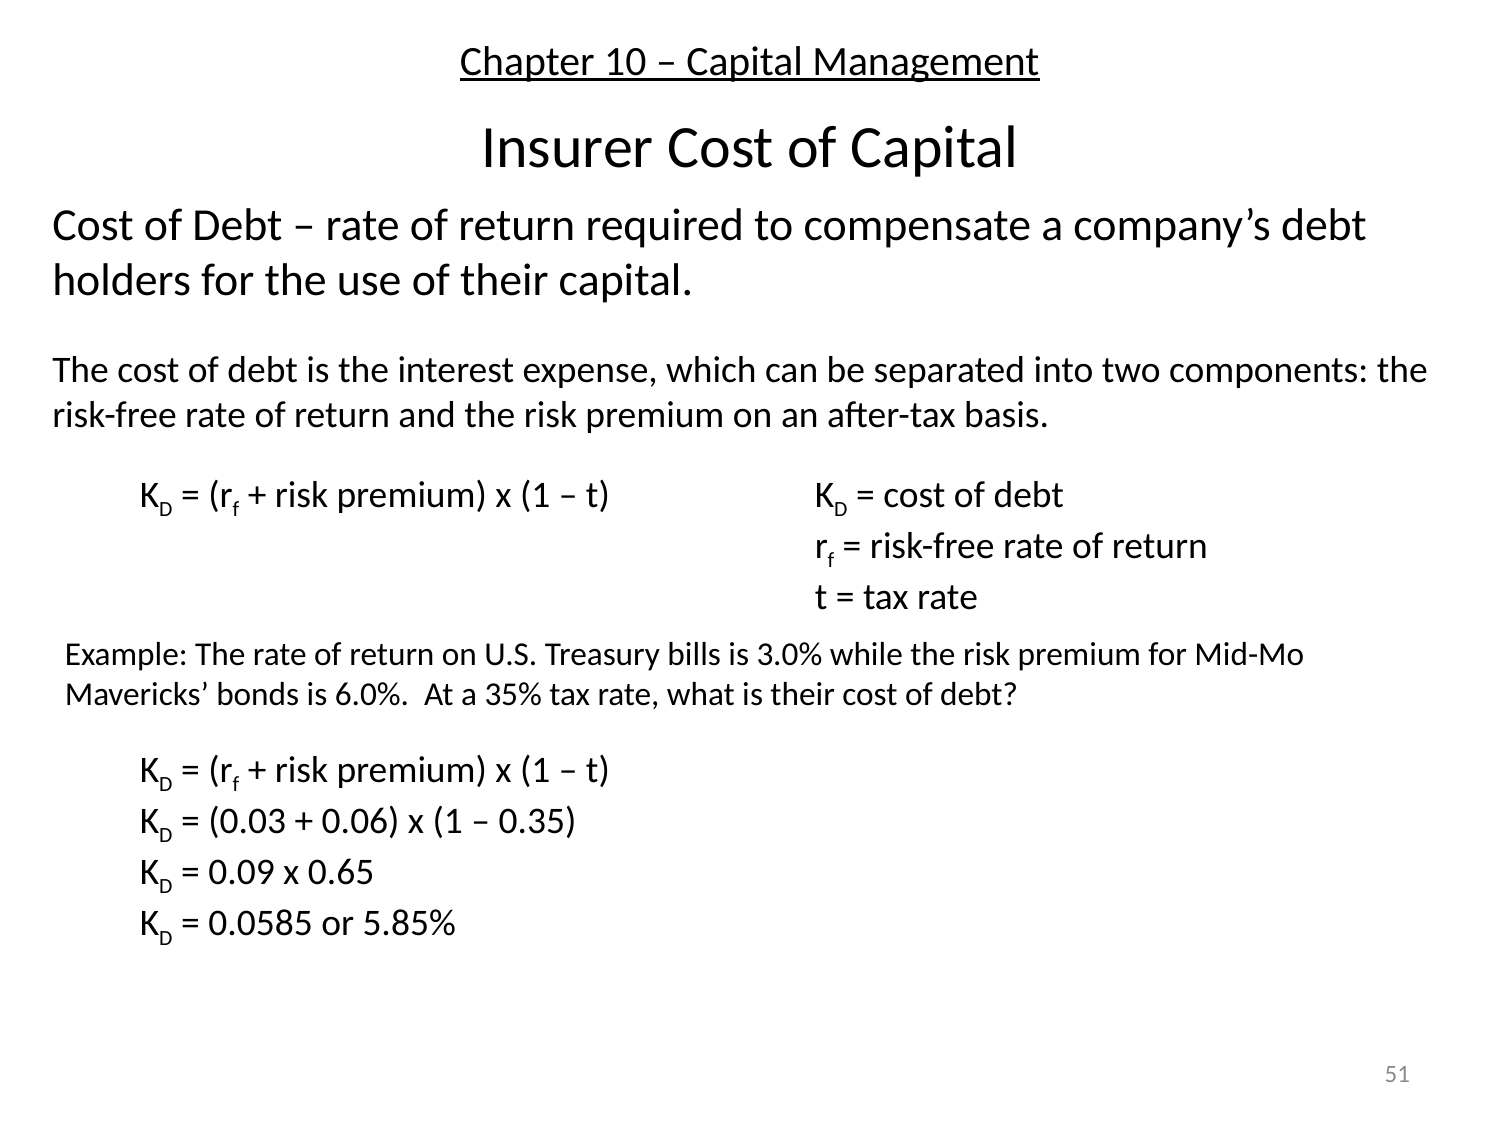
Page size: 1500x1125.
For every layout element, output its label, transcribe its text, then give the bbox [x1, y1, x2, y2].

text_box KD = (rf + risk premium) x (1 – t) KD = (0.03 + 0.06) x (1 – 0.35) KD = 0.09 x 0.65 KD = 0.0585 or 5.85% [124, 737, 725, 957]
text_box The cost of debt is the interest expense, which can be separated into two components: the risk-free rate of return and the risk premium on an after-tax basis. [37, 337, 1450, 443]
slide_number 51 [1074, 1042, 1425, 1103]
text_box KD = (rf + risk premium) x (1 – t) [124, 462, 788, 529]
list Insurer Cost of Capital [24, 99, 1475, 188]
title Chapter 10 – Capital Management [75, 24, 1425, 93]
text_box Example: The rate of return on U.S. Treasury bills is 3.0% while the risk premium for Mid-Mo Mavericks’ bonds is 6.0%. At a 35% tax rate, what is their cost of debt? [50, 624, 1425, 720]
text_box Cost of Debt – rate of return required to compensate a company’s debt holders for the use of their capital. [37, 187, 1450, 313]
text_box KD = cost of debt rf = risk-free rate of return t = tax rate [799, 462, 1388, 625]
